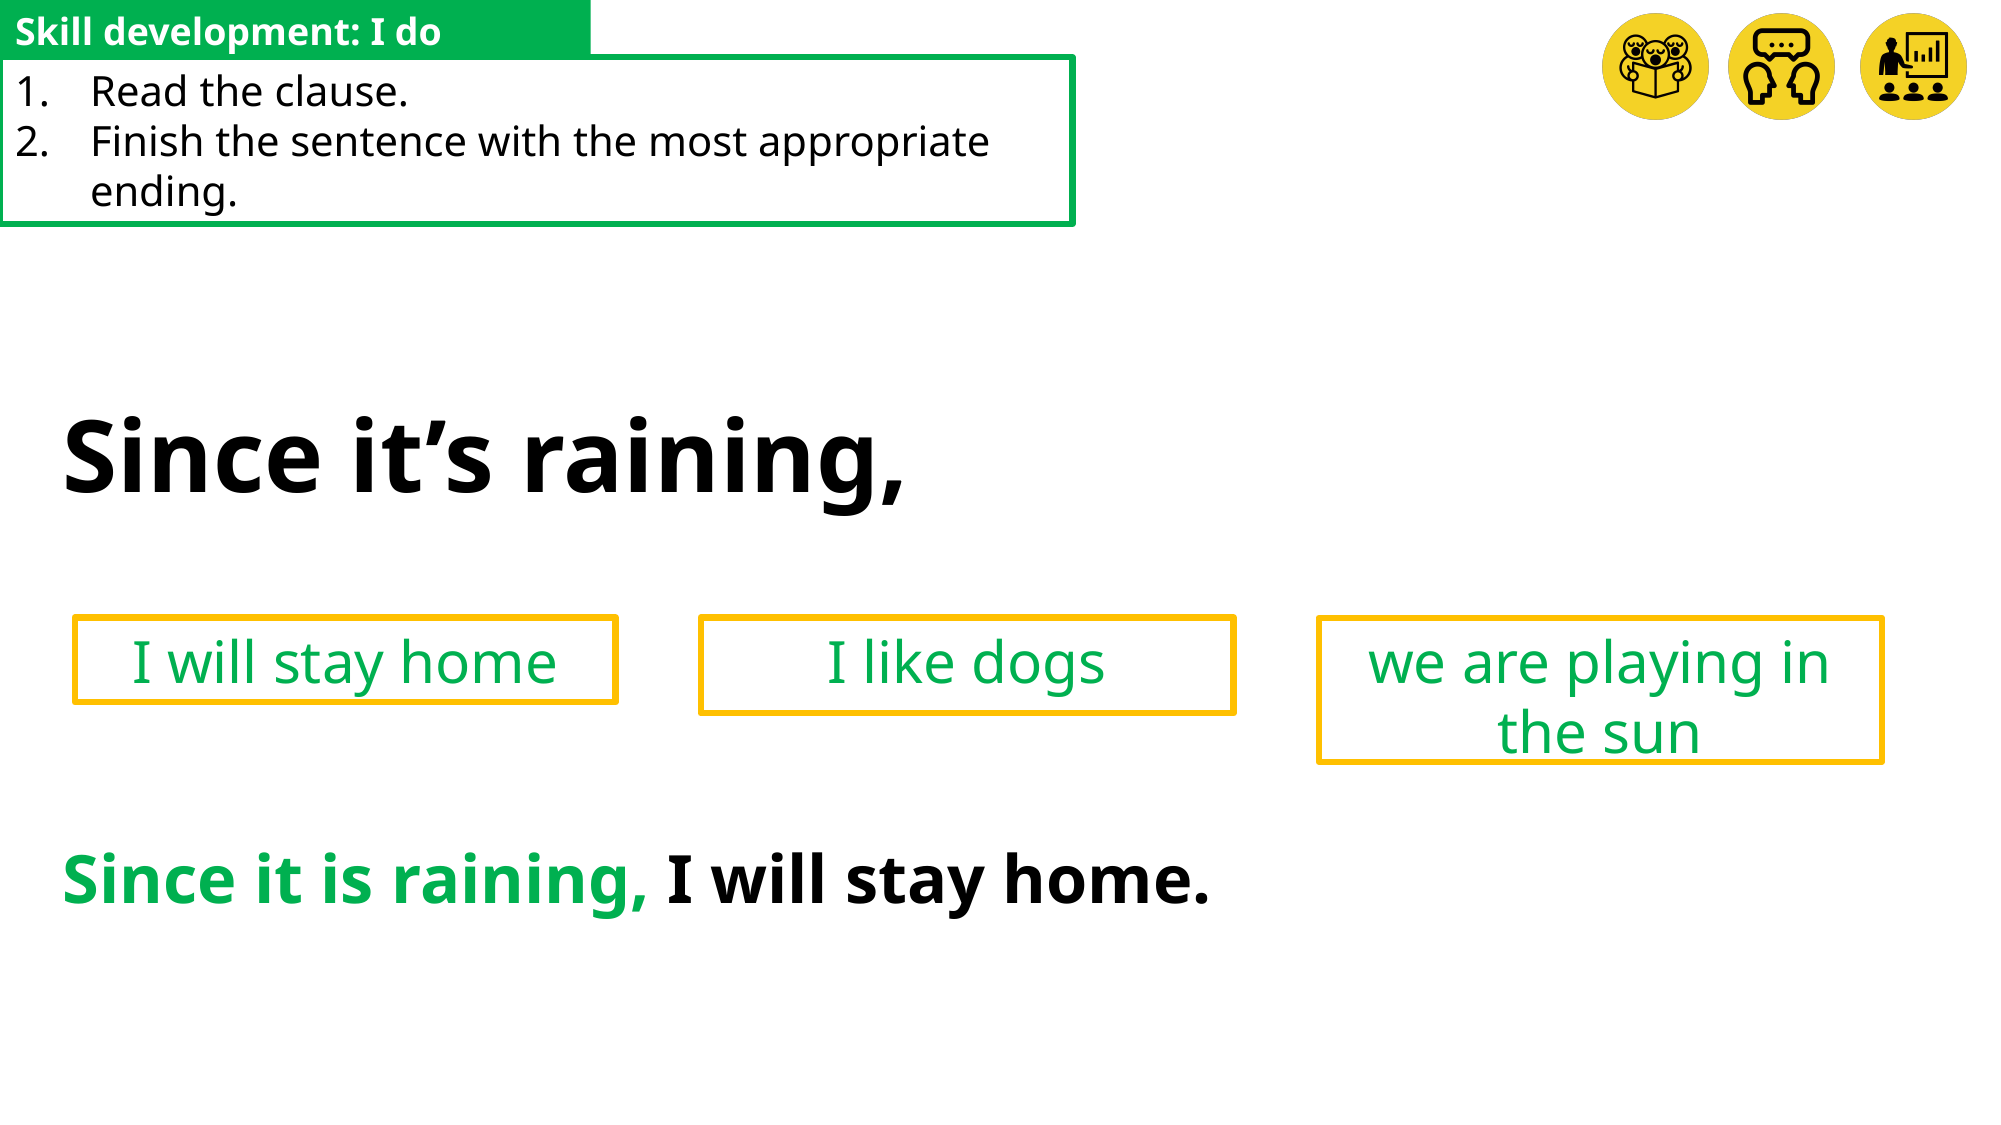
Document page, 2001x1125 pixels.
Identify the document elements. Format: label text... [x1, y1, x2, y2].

text_box I will stay home [74, 617, 616, 703]
picture [1857, 11, 1969, 123]
text_box Since it’s raining, [47, 385, 1925, 521]
text_box I like dogs [700, 617, 1234, 714]
text_box we are playing in the sun [1318, 617, 1882, 762]
picture [1600, 11, 1712, 123]
text_box Since it is raining, I will stay home. [47, 829, 2000, 925]
text_box Skill development: I do [0, 0, 591, 57]
text_box Read the clause. Finish the sentence with the most appropriate ending. [0, 57, 1073, 224]
picture [1725, 11, 1837, 123]
